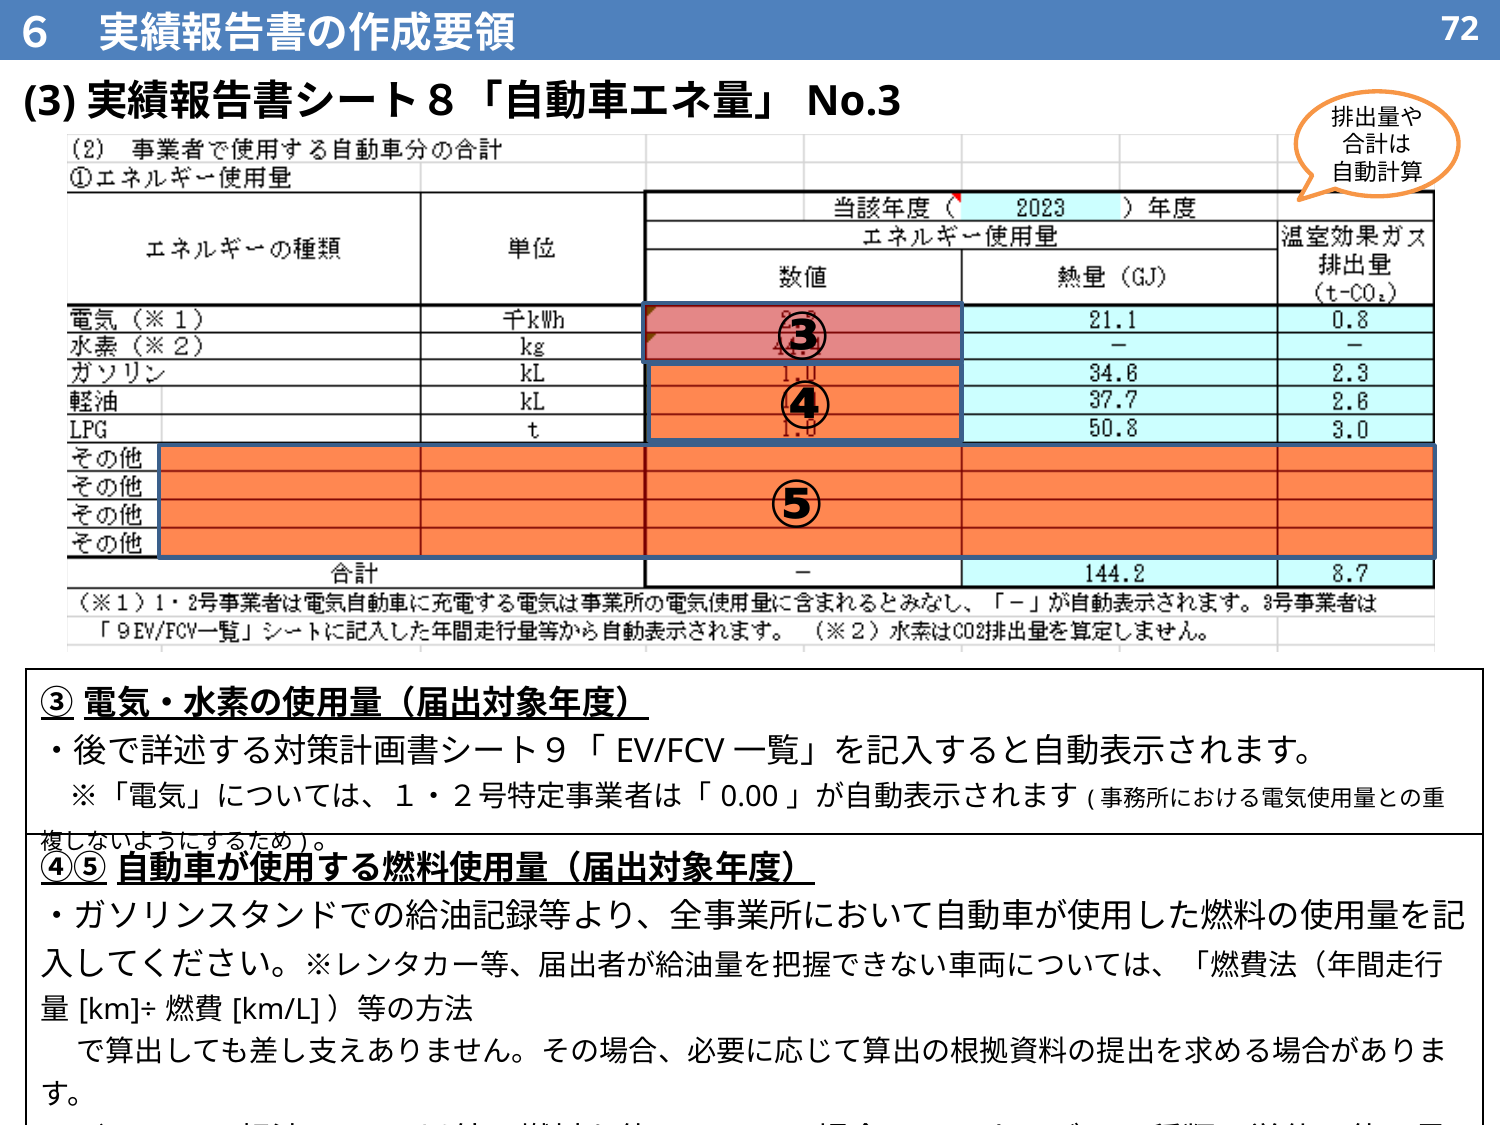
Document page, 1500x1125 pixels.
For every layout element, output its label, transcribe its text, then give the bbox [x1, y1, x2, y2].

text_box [66, 134, 1436, 652]
text_box ６ 実績報告書の作成要領 [0, 0, 1412, 56]
slide_number 71 [1319, 3, 1495, 57]
text_box (3)実績報告書シート８「自動車エネ量」No.3 [0, 66, 1483, 132]
table_header ③電気・水素の使用量（届出対象年度） ・後で詳述する対策計画書シート９「EV/FCV一覧」を記入すると自動表示されます。 ※「電気」については、１・２号特定事業者は「0.00」が自動表示されます(事務所における電気使用量との重複しないようにするため)。 [27, 670, 1482, 833]
text_box 排出量や 合計は 自動計算 [1296, 89, 1461, 179]
table_cell ④⑤自動車が使用する燃料使用量（届出対象年度） ・ガソリンスタンドでの給油記録等より、全事業所において自動車が使用した燃料の使用量を記入してください。※レンタカー等、届出者が給油量を把握できない車両については、「燃費法（年間走行量[km]÷燃費[km/L]）等の方法 で算出しても差し支えありません。その場合、必要に応じて算出の根拠資料の提出を求める場合があります。 ・ガソリン、軽油、LPG以外の燃料を使用している場合は、エネルギーの種類、単位、使用量等を記入してくだ さい。 ※LPGの使用量を「kL」で把握されている場合は、「t」に換算してください。 プロパン…0.508(t/kL)、ブタン…0.585(t/kL)、LPガス…0.531(t/kL) [27, 835, 1482, 1125]
